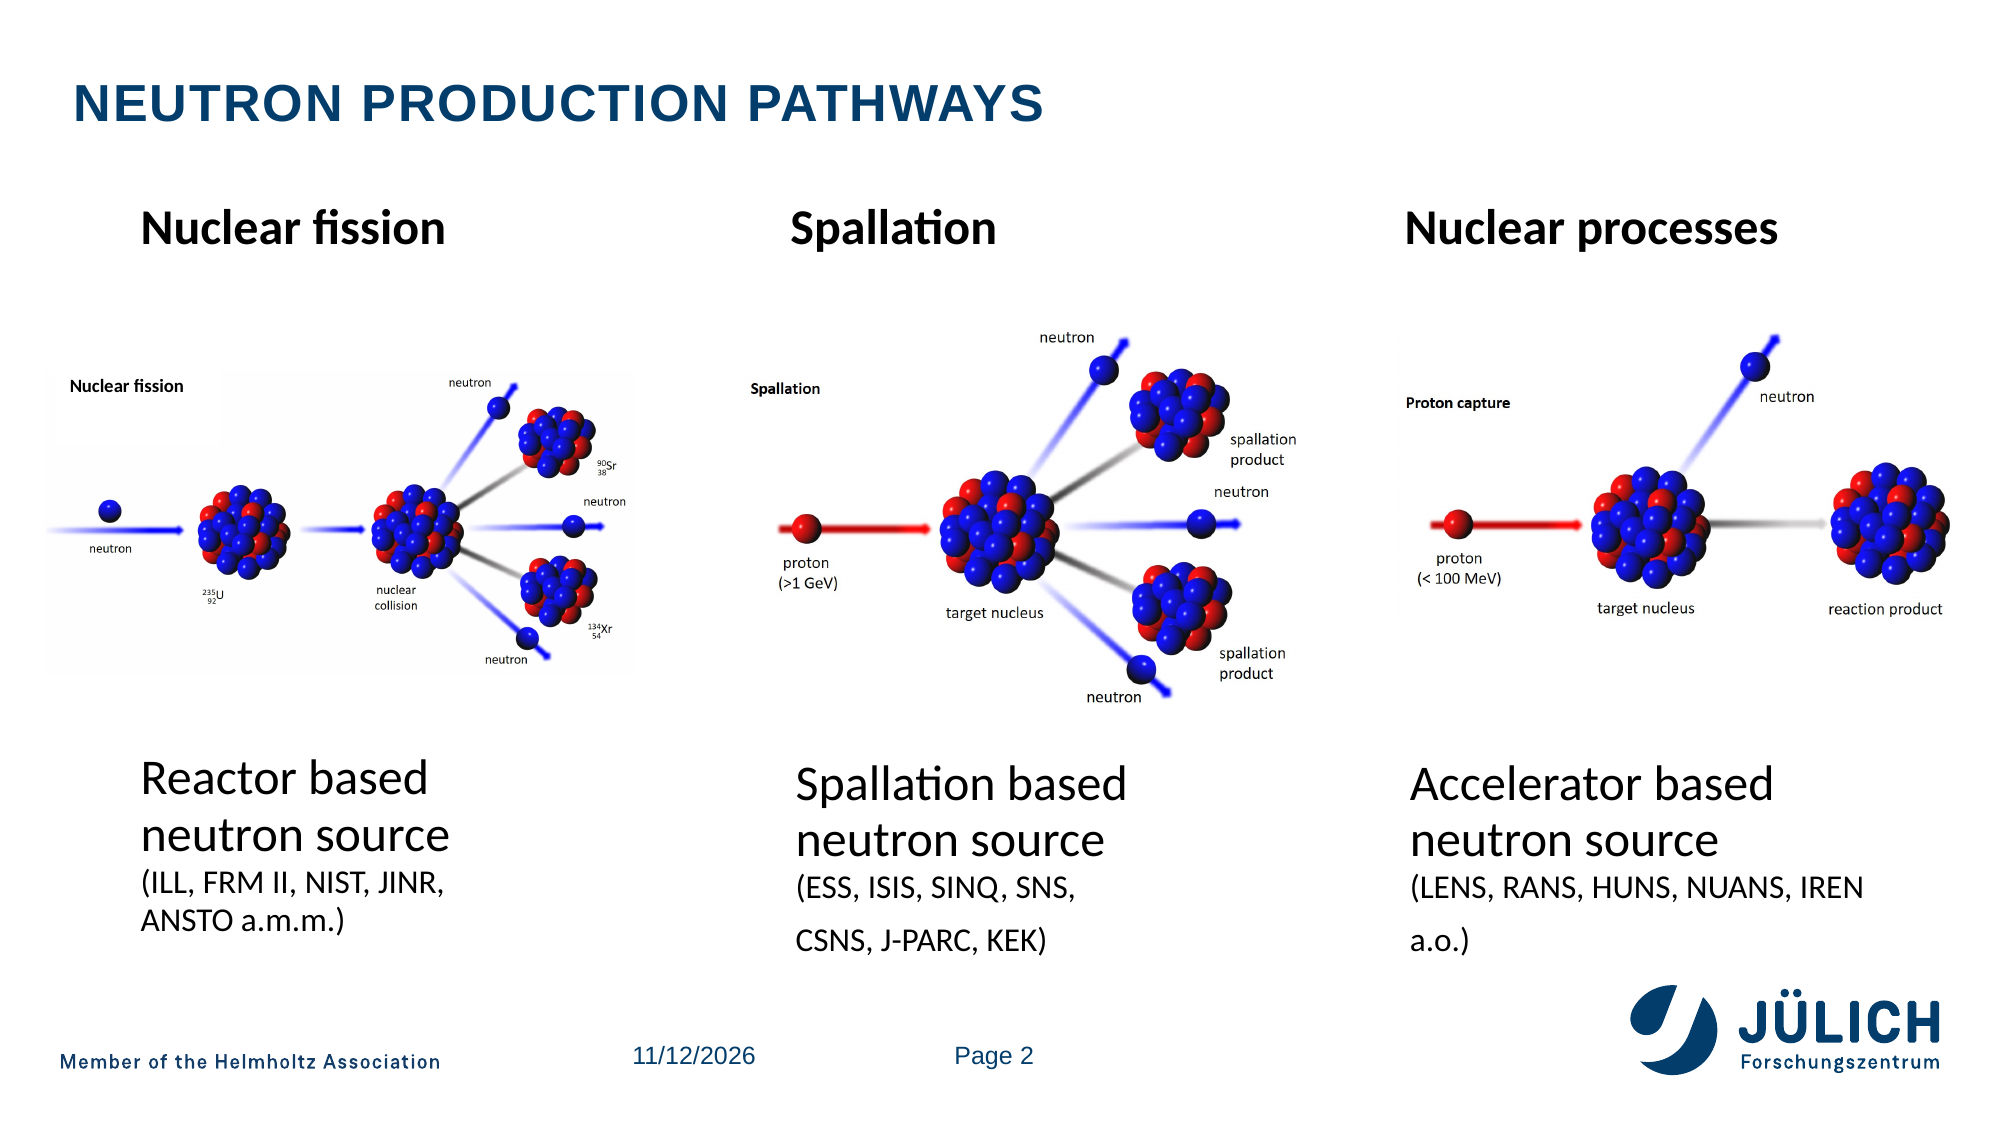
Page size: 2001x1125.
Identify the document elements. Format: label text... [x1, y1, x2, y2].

slide_number Page 2 [954, 1039, 1073, 1076]
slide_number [632, 1039, 895, 1076]
picture [1395, 330, 1963, 629]
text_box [43, 367, 634, 675]
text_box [1389, 191, 1945, 971]
picture [740, 321, 1308, 717]
text_box Neutron production pathways [59, 53, 1938, 238]
text_box Spallation [775, 238, 1319, 264]
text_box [125, 741, 1331, 971]
text_box Nuclear fission [125, 238, 670, 264]
